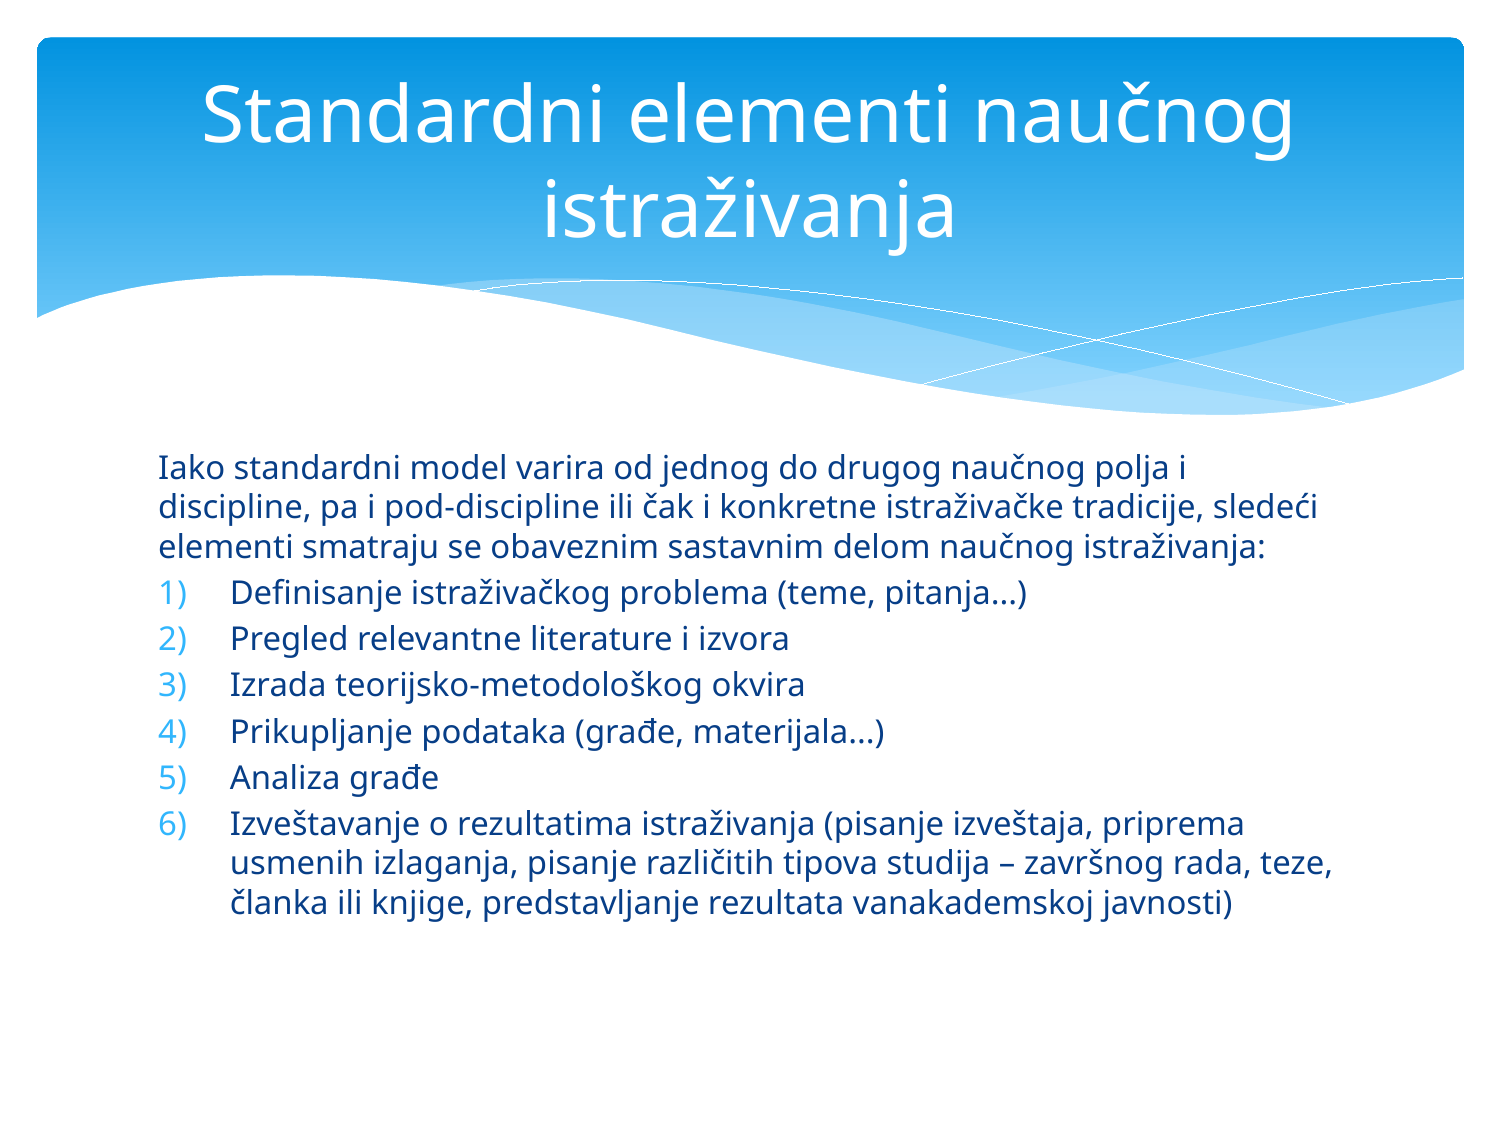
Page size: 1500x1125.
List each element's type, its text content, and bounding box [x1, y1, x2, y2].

list Iako standardni model varira od jednog do drugog naučnog polja i discipline, pa i pod-discipline ili čak i konkretne istraživačke tradicije, sledeći elementi smatraju se obaveznim sastavnim delom naučnog istraživanja: Definisanje istraživačkog problema (teme, pitanja...) Pregled relevantne literature i izvora Izrada teorijsko-metodološkog okvira Prikupljanje podataka (građe, materijala...) Analiza građe Izveštavanje o rezultatima istraživanja (pisanje izveštaja, priprema usmenih izlaganja, pisanje različitih tipova studija – završnog rada, teze, članka ili knjige, predstavljanje rezultata vanakademskoj javnosti) [143, 438, 1359, 1005]
title Standardni elementi naučnog istraživanja [75, 55, 1425, 261]
